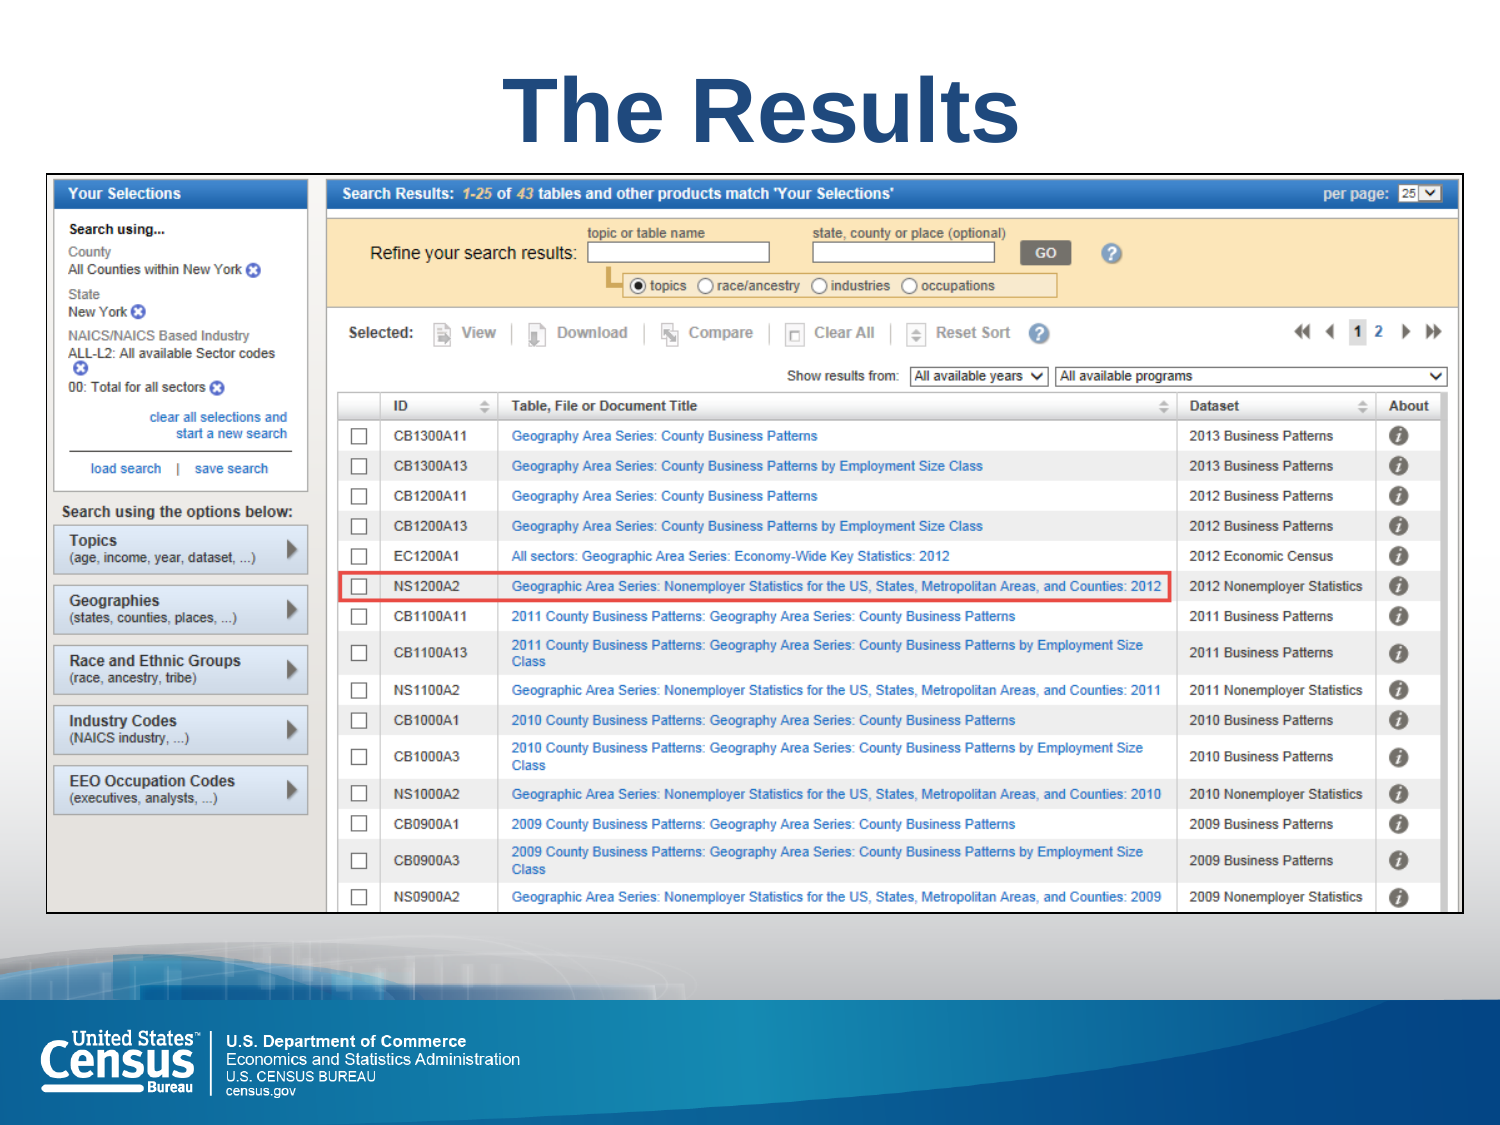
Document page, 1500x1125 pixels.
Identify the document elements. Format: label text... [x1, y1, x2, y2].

picture [0, 0, 1500, 1125]
title The Results [87, 37, 1438, 173]
